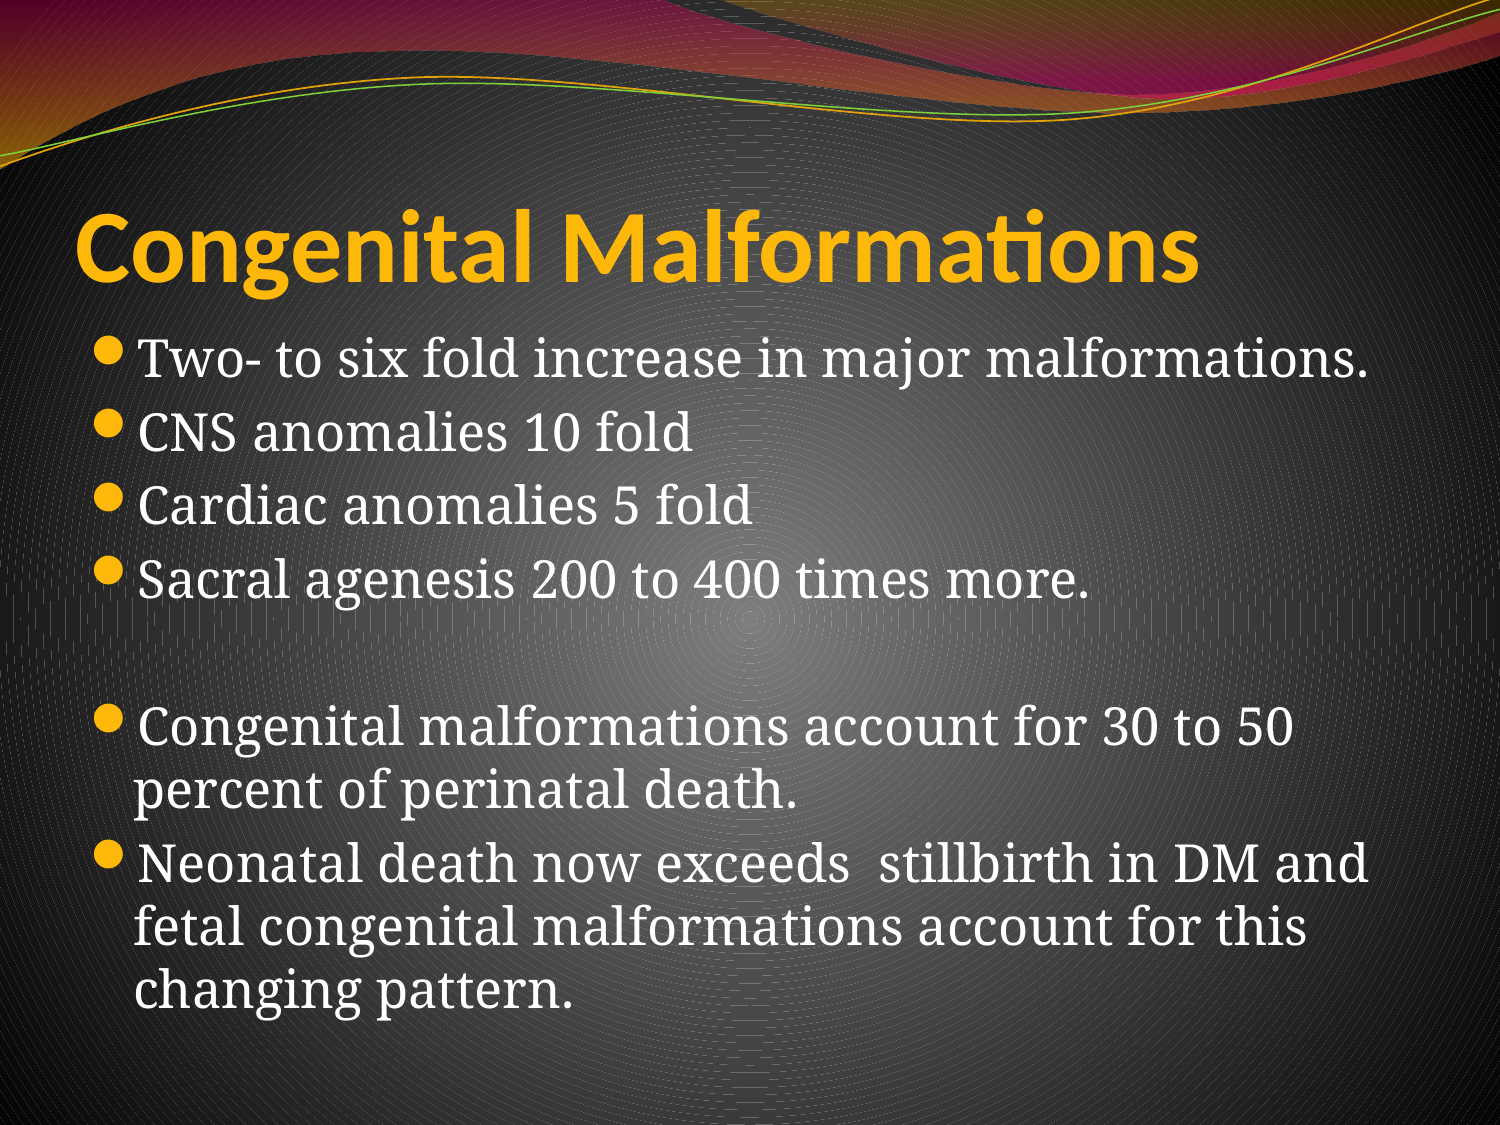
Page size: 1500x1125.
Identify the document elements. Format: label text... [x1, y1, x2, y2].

title Congenital Malformations [75, 115, 1425, 303]
list Two- to six fold increase in major malformations. CNS anomalies 10 fold Cardiac anomalies 5 fold Sacral agenesis 200 to 400 times more. Congenital malformations account for 30 to 50 percent of perinatal death. Neonatal death now exceeds stillbirth in DM and fetal congenital malformations account for this changing pattern. [75, 317, 1425, 1038]
